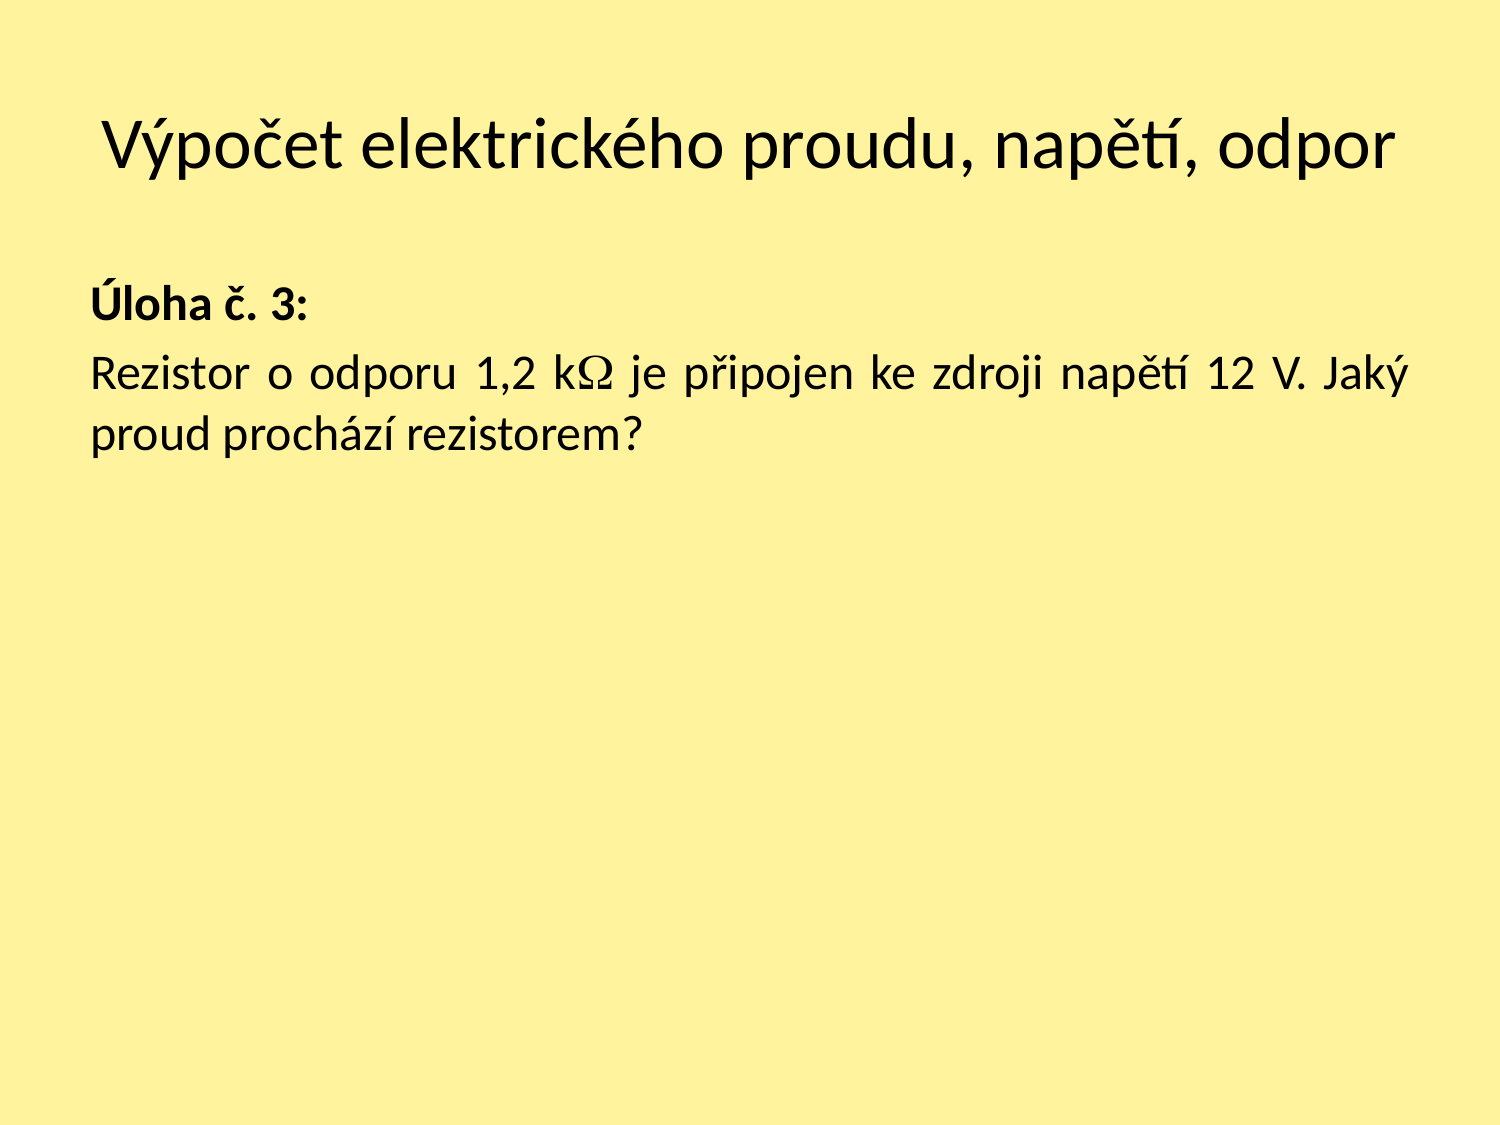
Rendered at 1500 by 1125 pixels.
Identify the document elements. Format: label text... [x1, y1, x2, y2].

list Úloha č. 3: Rezistor o odporu 1,2 kW je připojen ke zdroji napětí 12 V. Jaký proud prochází rezistorem? [75, 262, 1425, 1005]
title Výpočet elektrického proudu, napětí, odpor [75, 45, 1425, 233]
